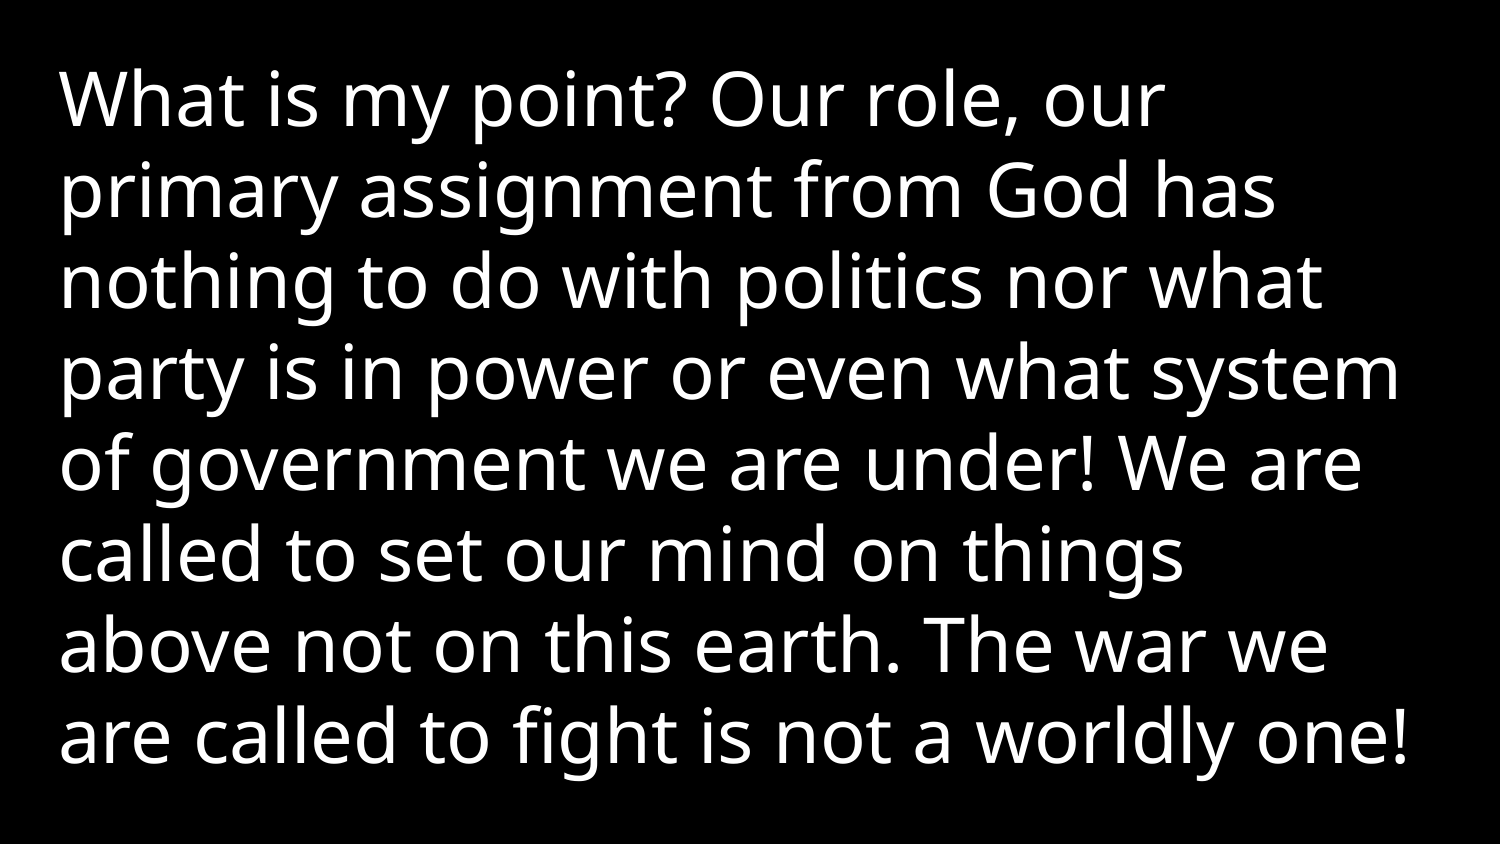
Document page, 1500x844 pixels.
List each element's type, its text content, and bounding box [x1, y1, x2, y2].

list What is my point? Our role, our primary assignment from God has nothing to do with politics nor what party is in power or even what system of government we are under! We are called to set our mind on things above not on this earth. The war we are called to fight is not a worldly one! [50, 46, 1425, 810]
